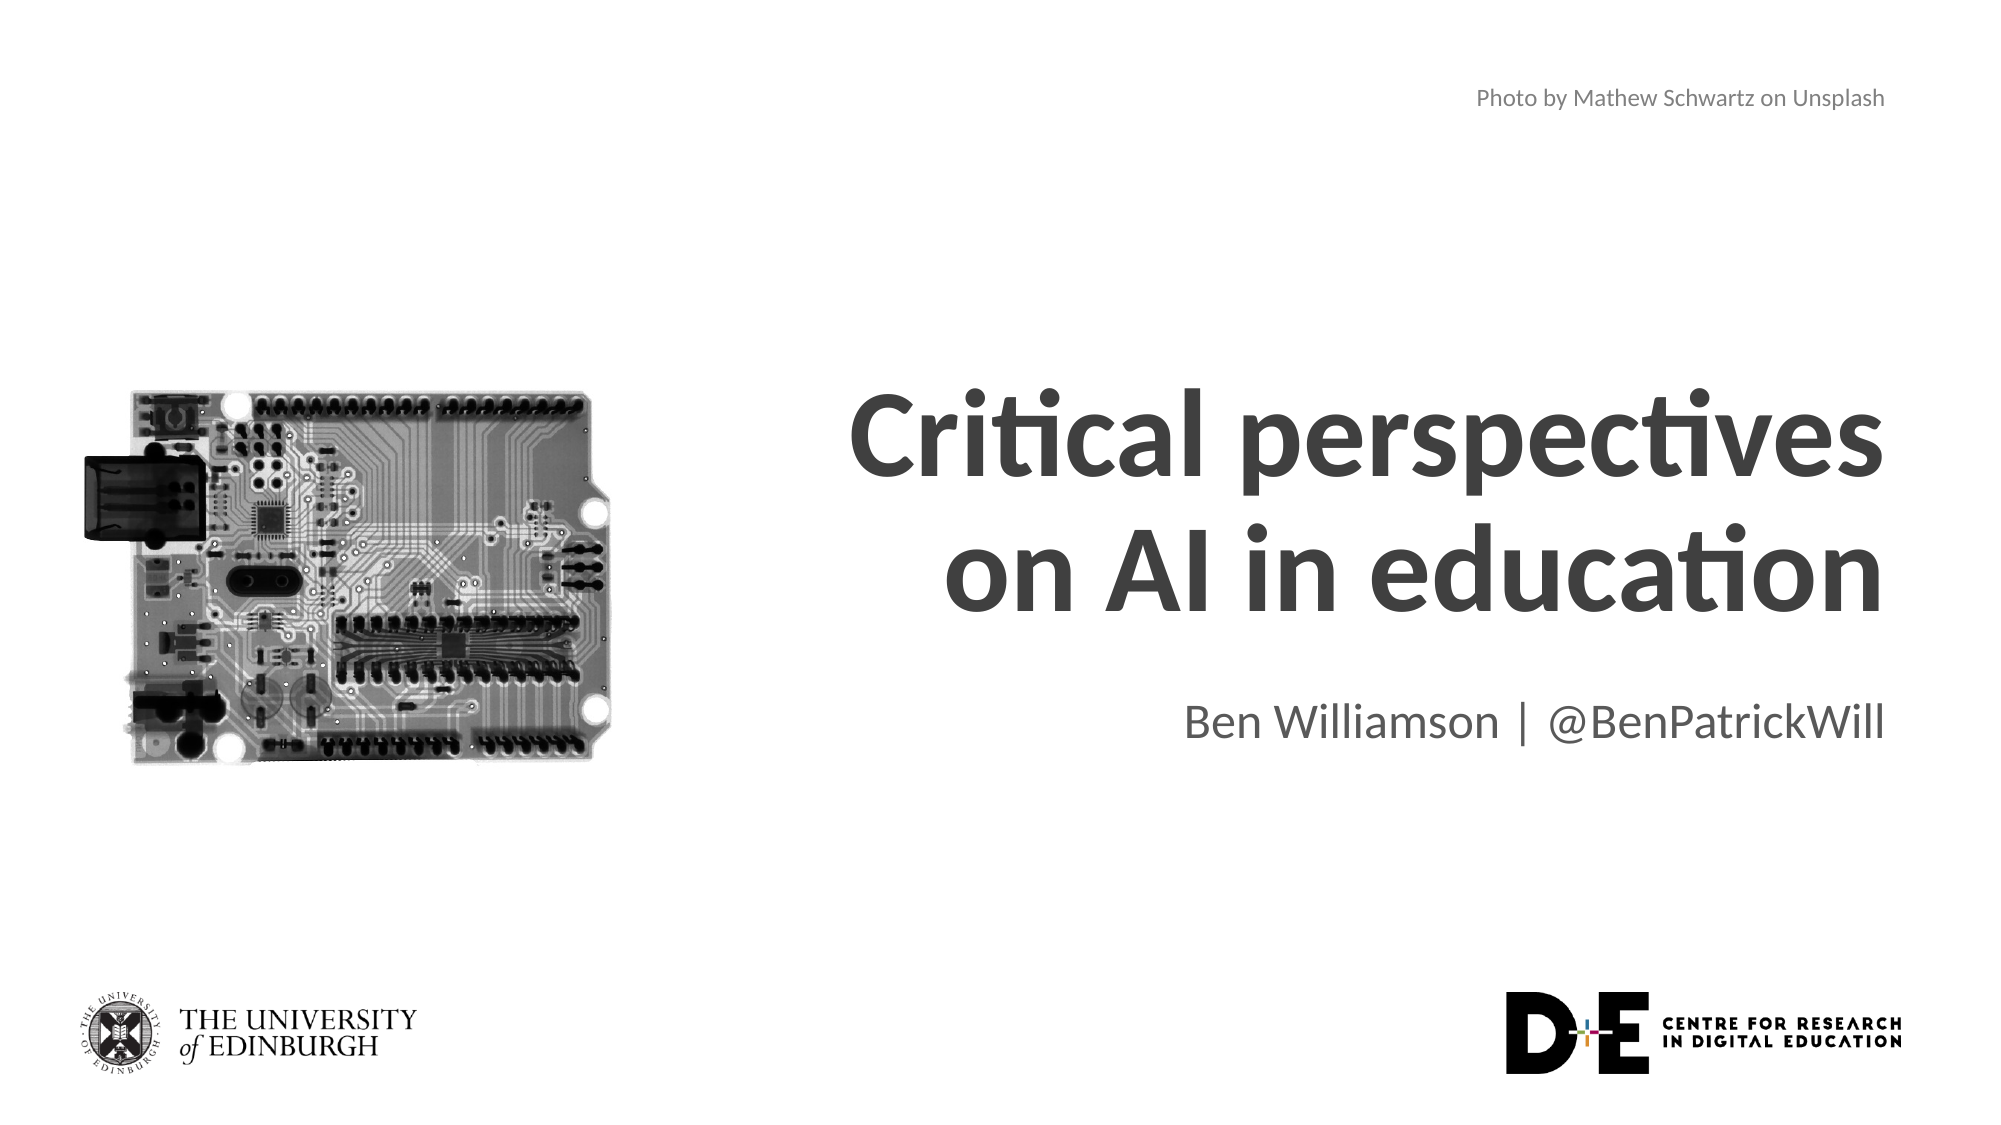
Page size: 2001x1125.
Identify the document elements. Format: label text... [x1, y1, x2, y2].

title Critical perspectives on AI in education [689, 370, 1901, 647]
text_box Photo by Mathew Schwartz on Unsplash [1440, 74, 1901, 119]
subtitle Ben Williamson | @BenPatrickWill [661, 687, 1901, 786]
picture [80, 992, 417, 1074]
picture [53, 370, 661, 786]
picture [1506, 992, 1901, 1074]
